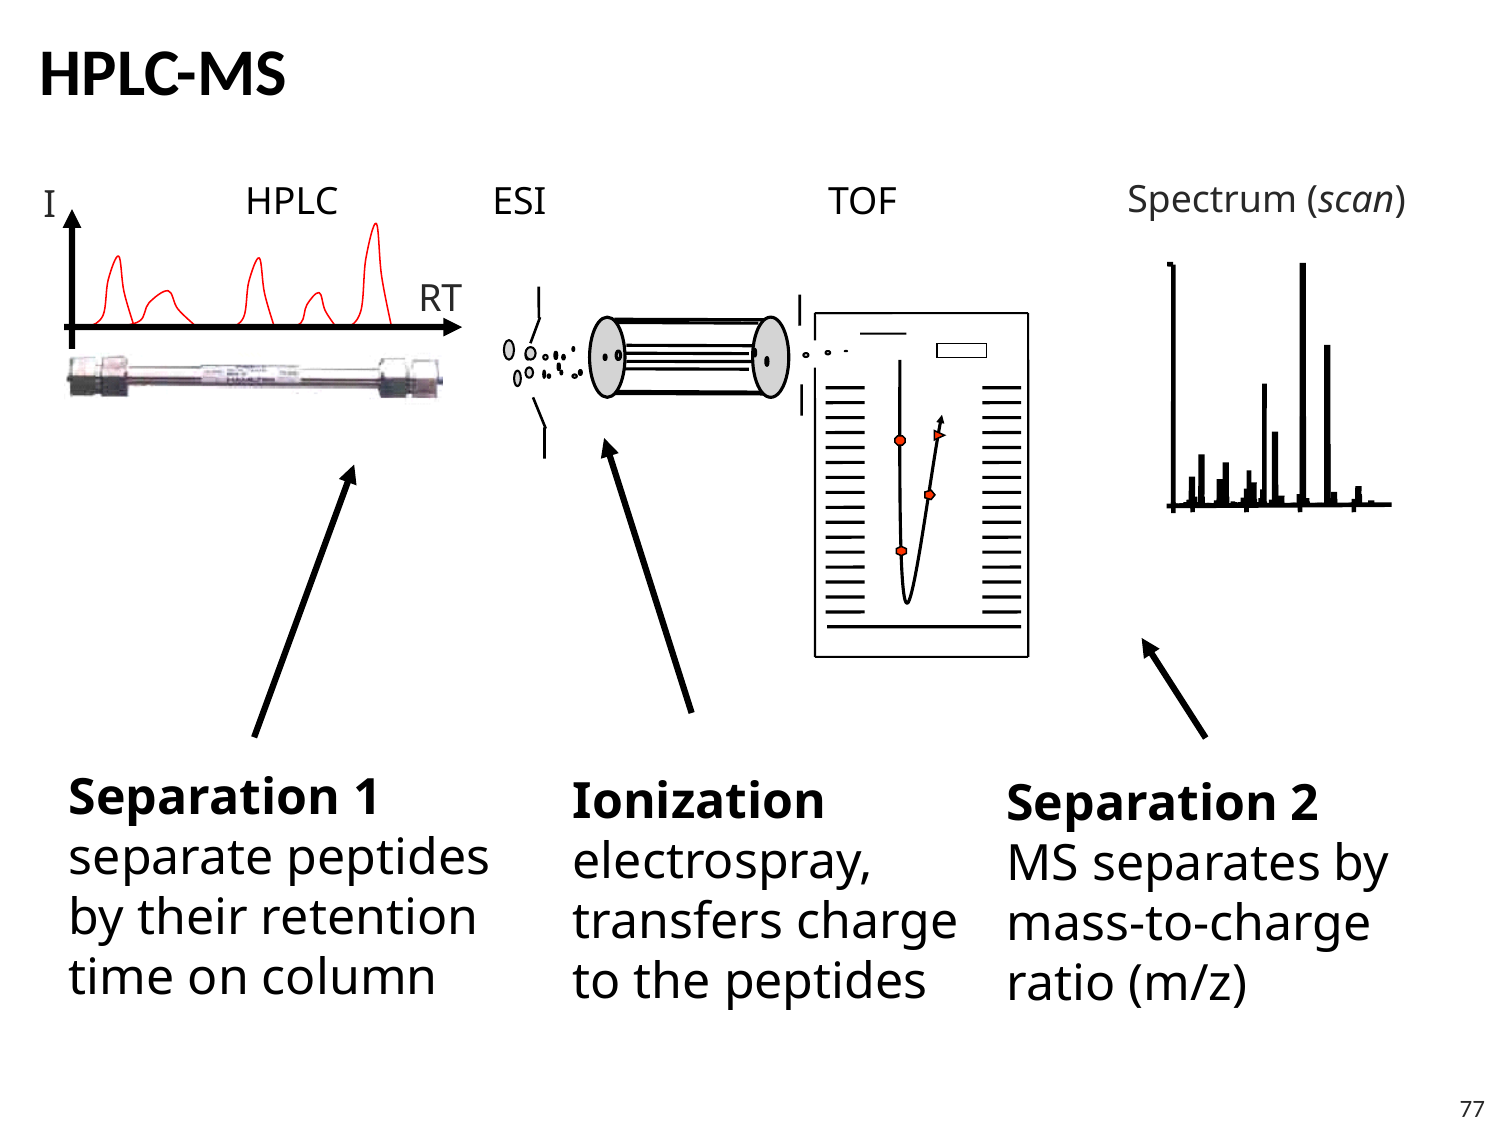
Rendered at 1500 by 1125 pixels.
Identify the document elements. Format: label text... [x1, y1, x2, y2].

slide_number 77 [1125, 1090, 1500, 1125]
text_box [991, 637, 1467, 1021]
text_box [64, 349, 444, 406]
title HPLC-MS [24, 12, 1125, 125]
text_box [1114, 167, 1419, 514]
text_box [566, 665, 965, 1019]
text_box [52, 168, 1029, 658]
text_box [53, 665, 555, 1015]
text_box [29, 172, 478, 351]
